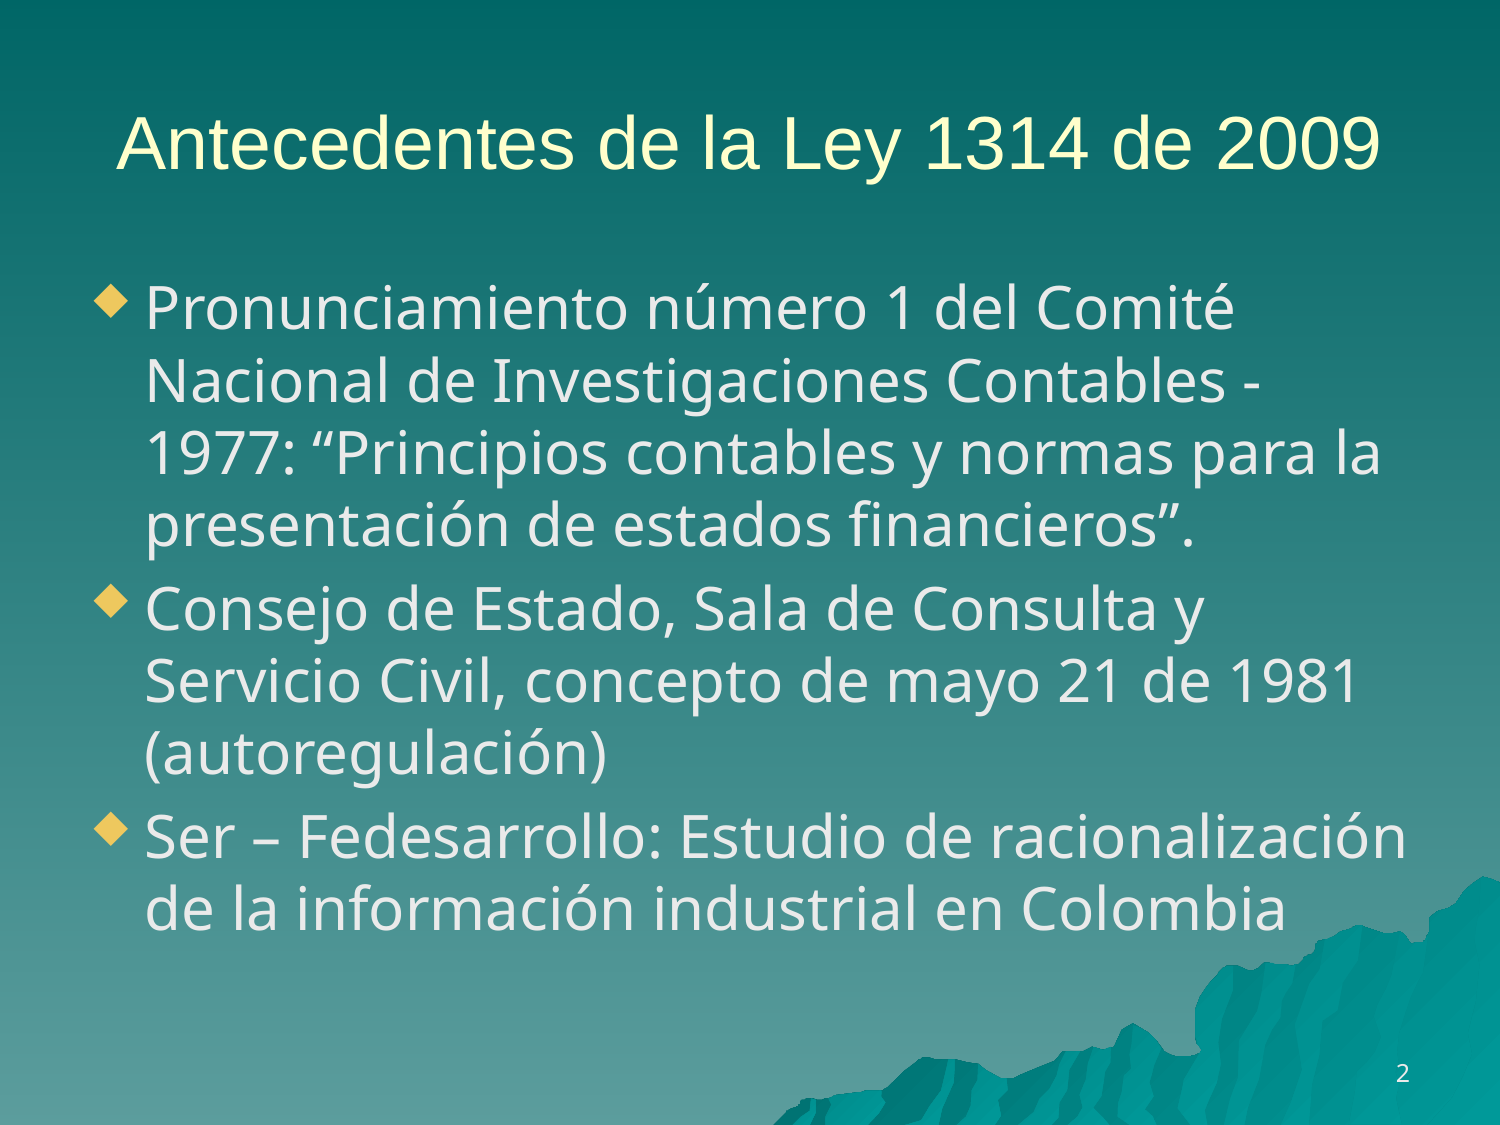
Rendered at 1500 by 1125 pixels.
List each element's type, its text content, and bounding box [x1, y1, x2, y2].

slide_number 2 [1074, 1023, 1426, 1100]
title Antecedentes de la Ley 1314 de 2009 [74, 45, 1426, 233]
list Pronunciamiento número 1 del Comité Nacional de Investigaciones Contables -1977: “Principios contables y normas para la presentación de estados financieros”. Consejo de Estado, Sala de Consulta y Servicio Civil, concepto de mayo 21 de 1981 (autoregulación) Ser – Fedesarrollo: Estudio de racionalización de la información industrial en Colombia [74, 262, 1426, 1006]
